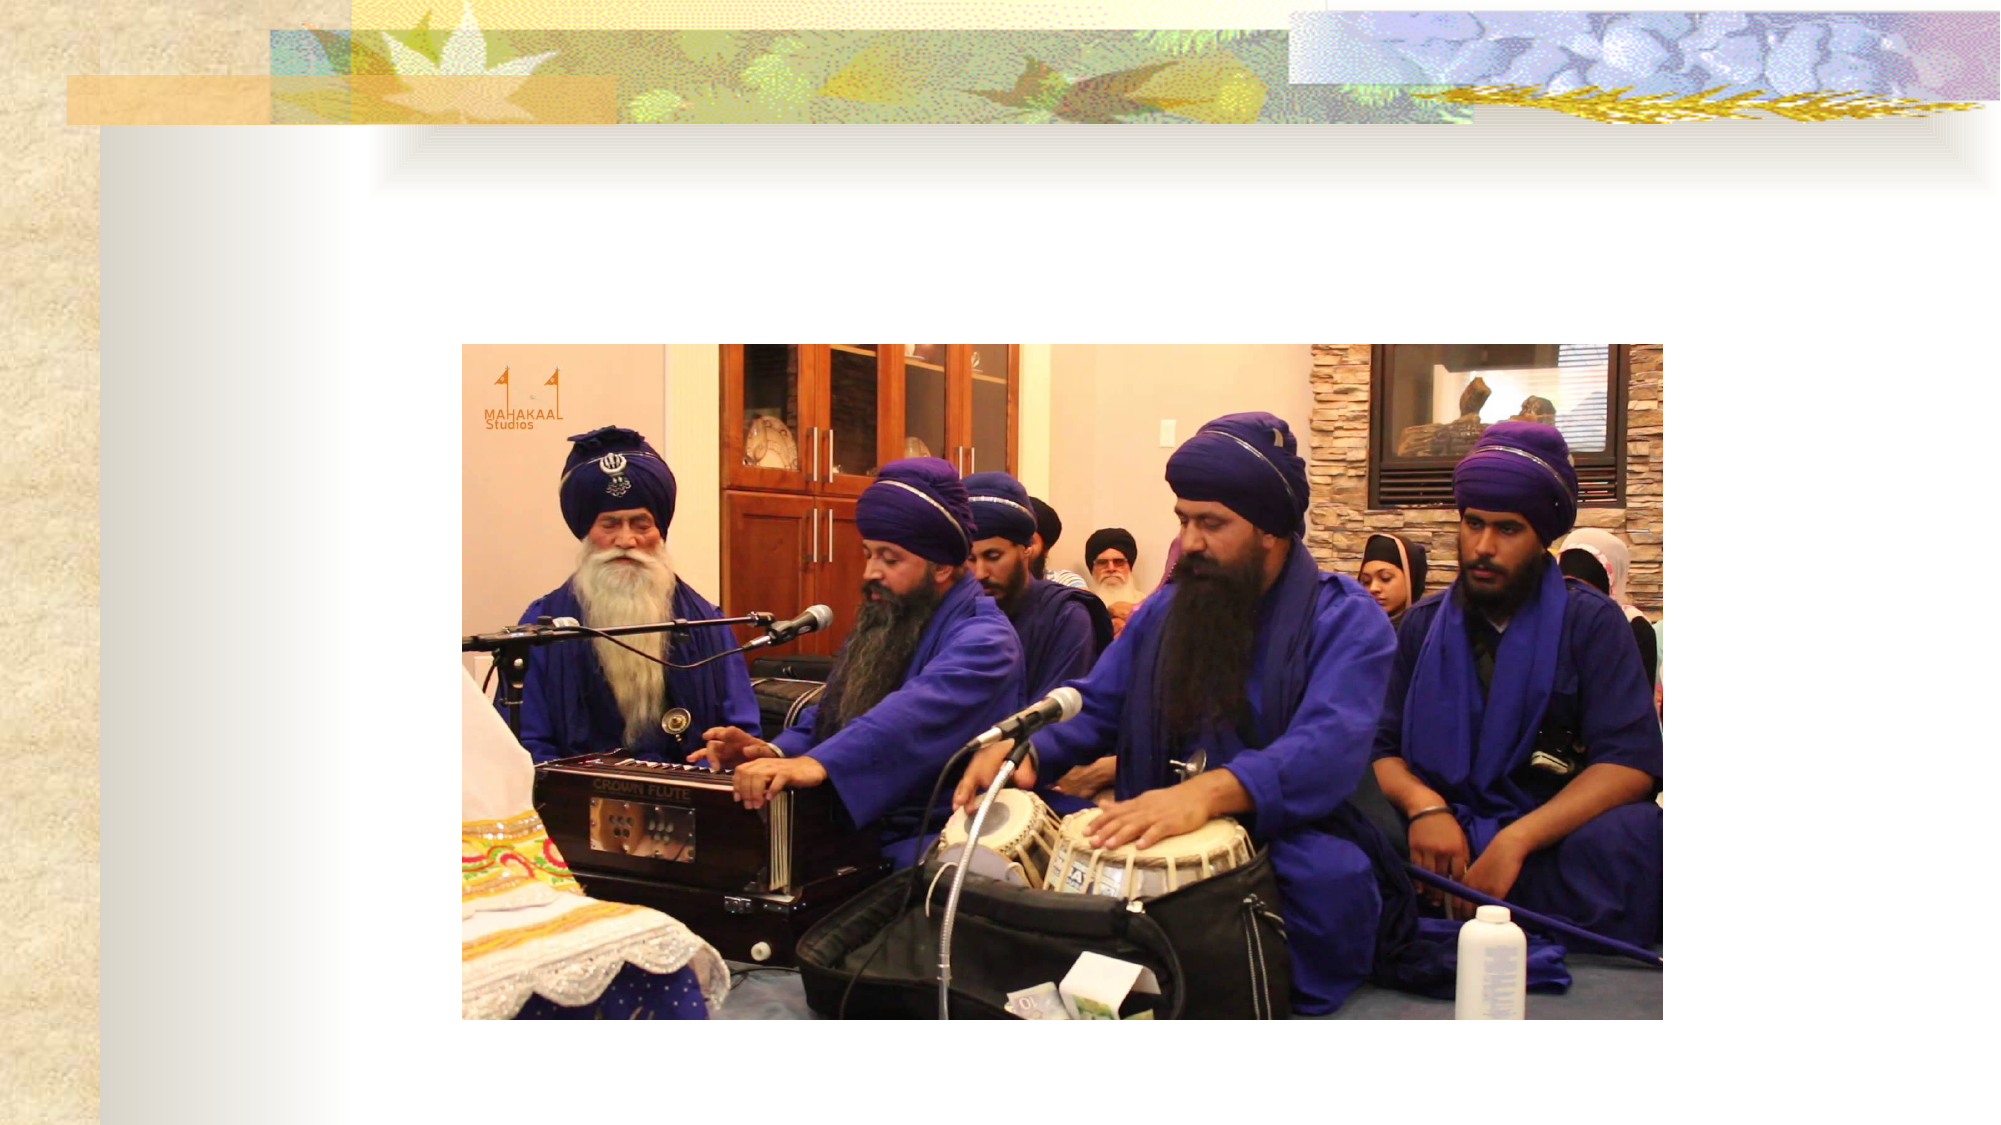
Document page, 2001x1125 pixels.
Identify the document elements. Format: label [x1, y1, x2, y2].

list [462, 344, 1663, 1020]
picture [0, 0, 2000, 1125]
